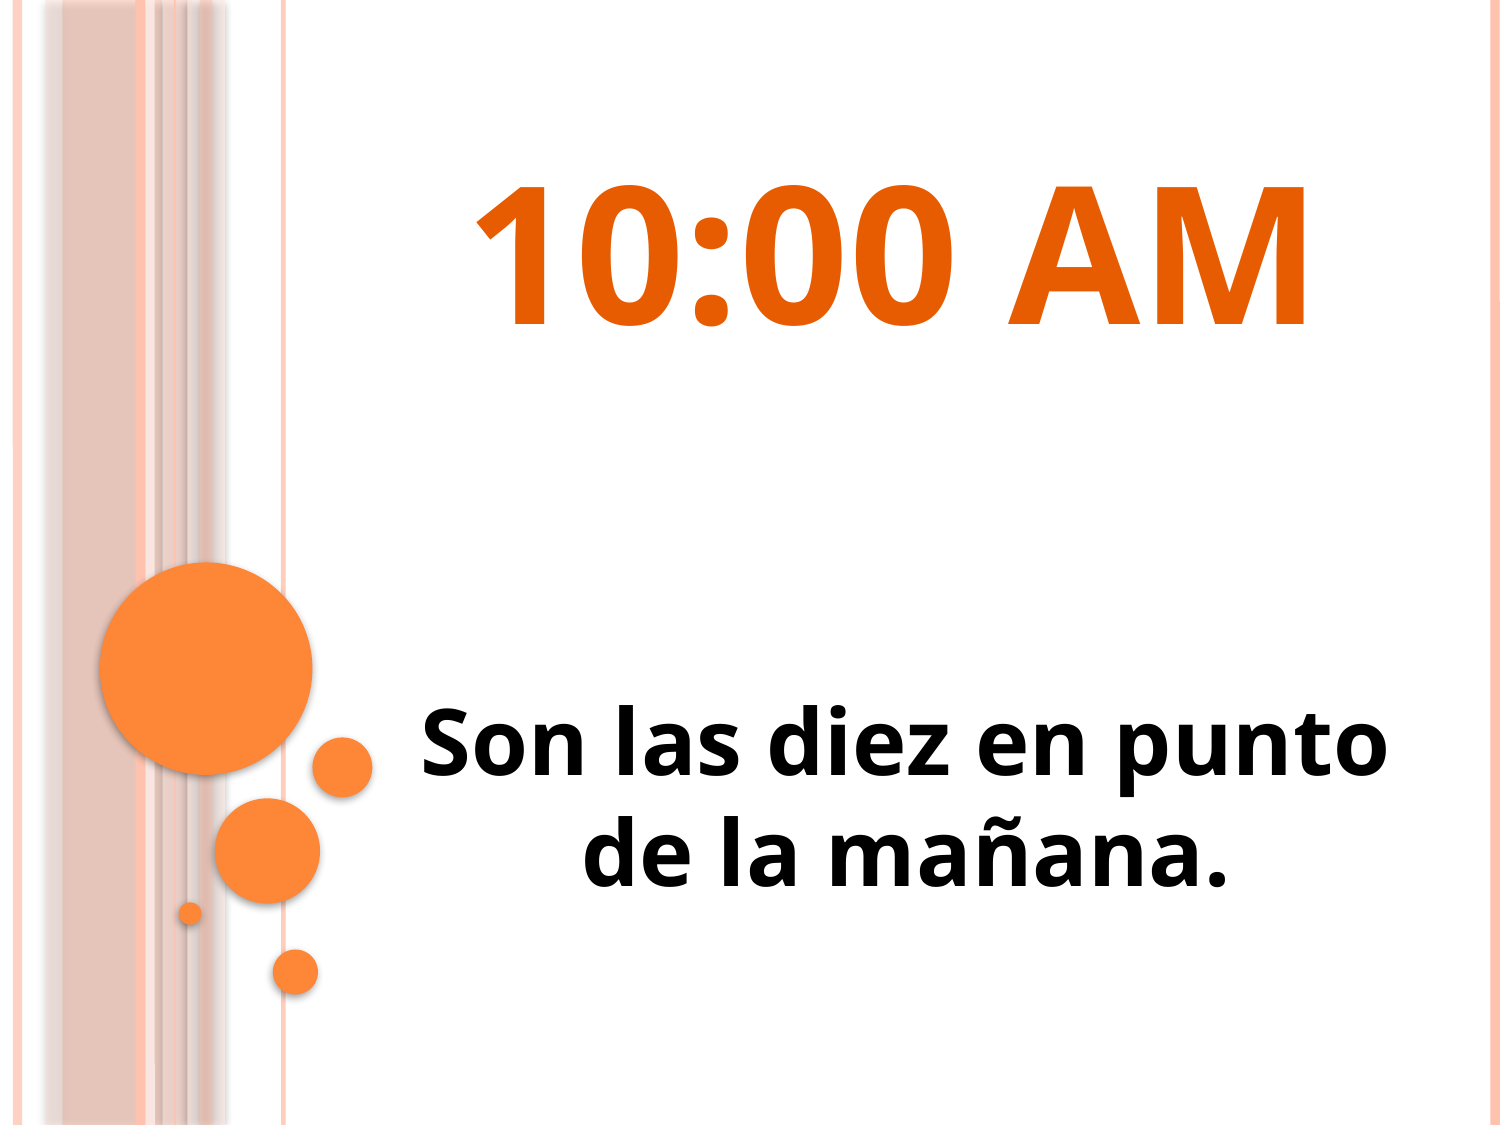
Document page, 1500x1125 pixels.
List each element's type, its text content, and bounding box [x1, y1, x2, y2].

subtitle 10:00 AM [387, 124, 1401, 351]
title Son las diez en punto de la mañana. [399, 601, 1413, 913]
